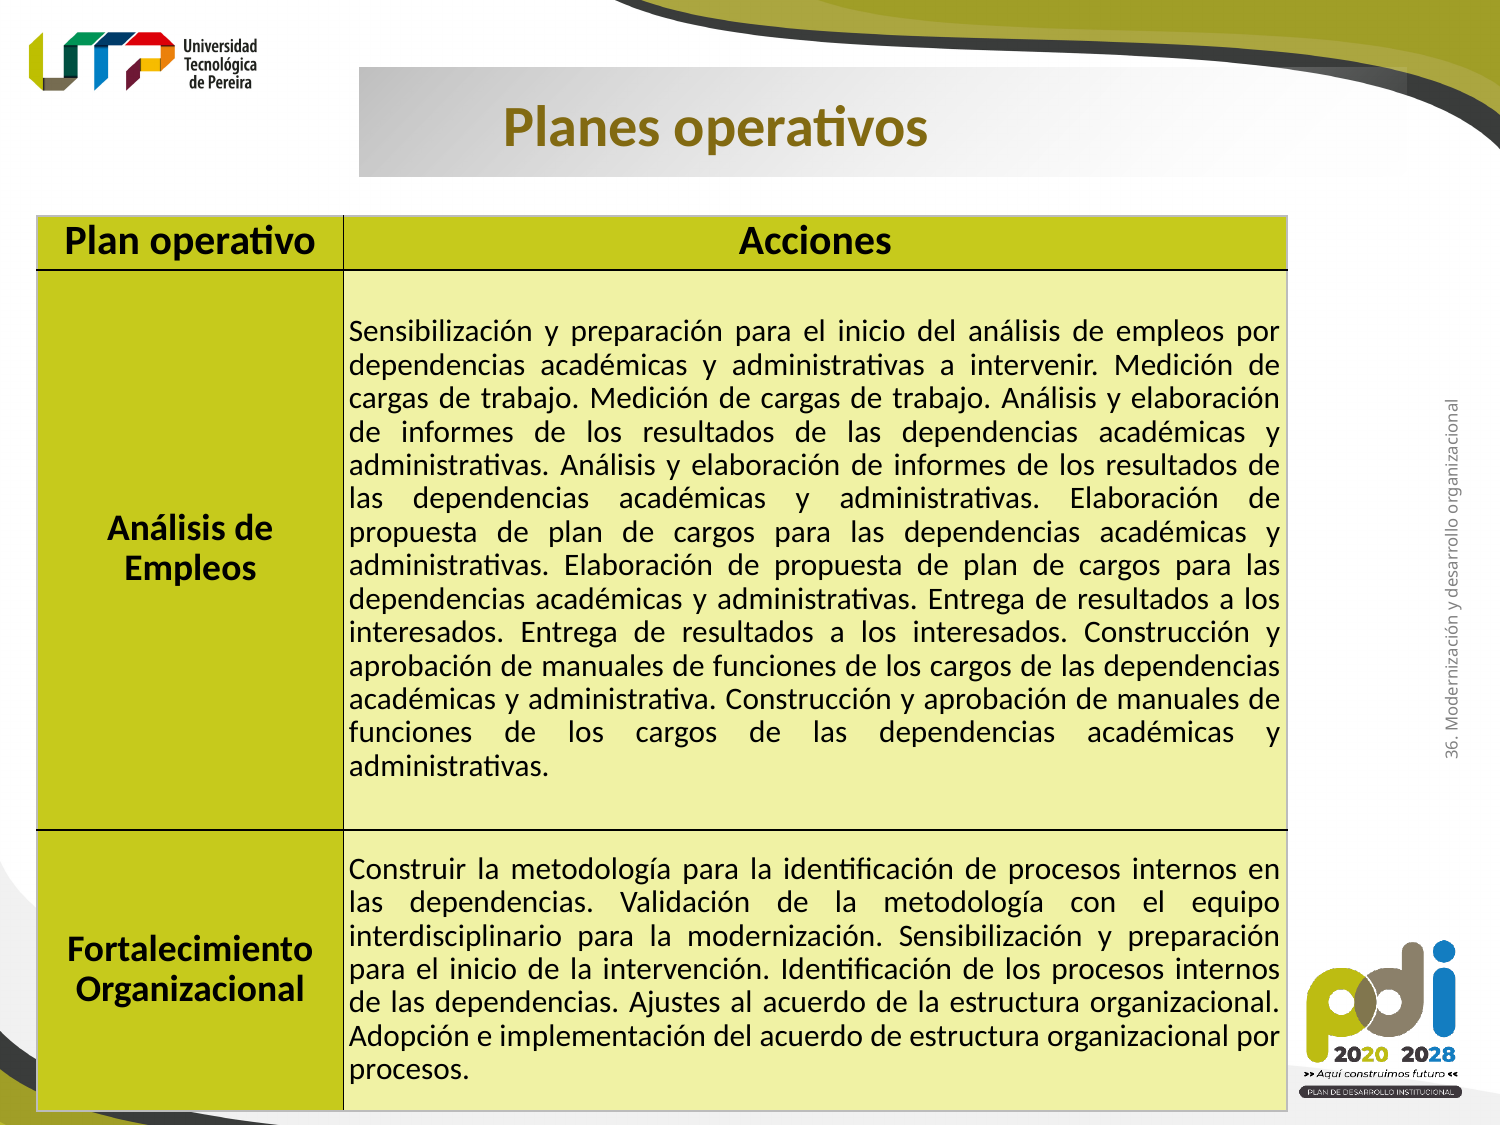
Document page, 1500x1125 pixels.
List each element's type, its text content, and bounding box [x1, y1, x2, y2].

picture [0, 0, 1500, 1125]
table_cell Sensibilización y preparación para el inicio del análisis de empleos por dependencias académicas y administrativas a intervenir. Medición de cargas de trabajo. Medición de cargas de trabajo. Análisis y elaboración de informes de los resultados de las dependencias académicas y administrativas. Análisis y elaboración de informes de los resultados de las dependencias académicas y administrativas. Elaboración de propuesta de plan de cargos para las dependencias académicas y administrativas. Elaboración de propuesta de plan de cargos para las dependencias académicas y administrativas. Entrega de resultados a los interesados. Entrega de resultados a los interesados. Construcción y aprobación de manuales de funciones de los cargos de las dependencias académicas y administrativa. Construcción y aprobación de manuales de funciones de los cargos de las dependencias académicas y administrativas. [344, 271, 1286, 829]
text_box 36. Modernización y desarrollo organizacional [1433, 216, 1469, 943]
table_cell Fortalecimiento Organizacional [38, 831, 343, 1110]
table_cell Análisis de Empleos [38, 271, 343, 829]
table_header Acciones [344, 217, 1286, 269]
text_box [359, 67, 1418, 177]
table_header Plan operativo [38, 217, 343, 269]
table_cell Construir la metodología para la identificación de procesos internos en las dependencias. Validación de la metodología con el equipo interdisciplinario para la modernización. Sensibilización y preparación para el inicio de la intervención. Identificación de los procesos internos de las dependencias. Ajustes al acuerdo de la estructura organizacional. Adopción e implementación del acuerdo de estructura organizacional por procesos. [344, 831, 1286, 1110]
